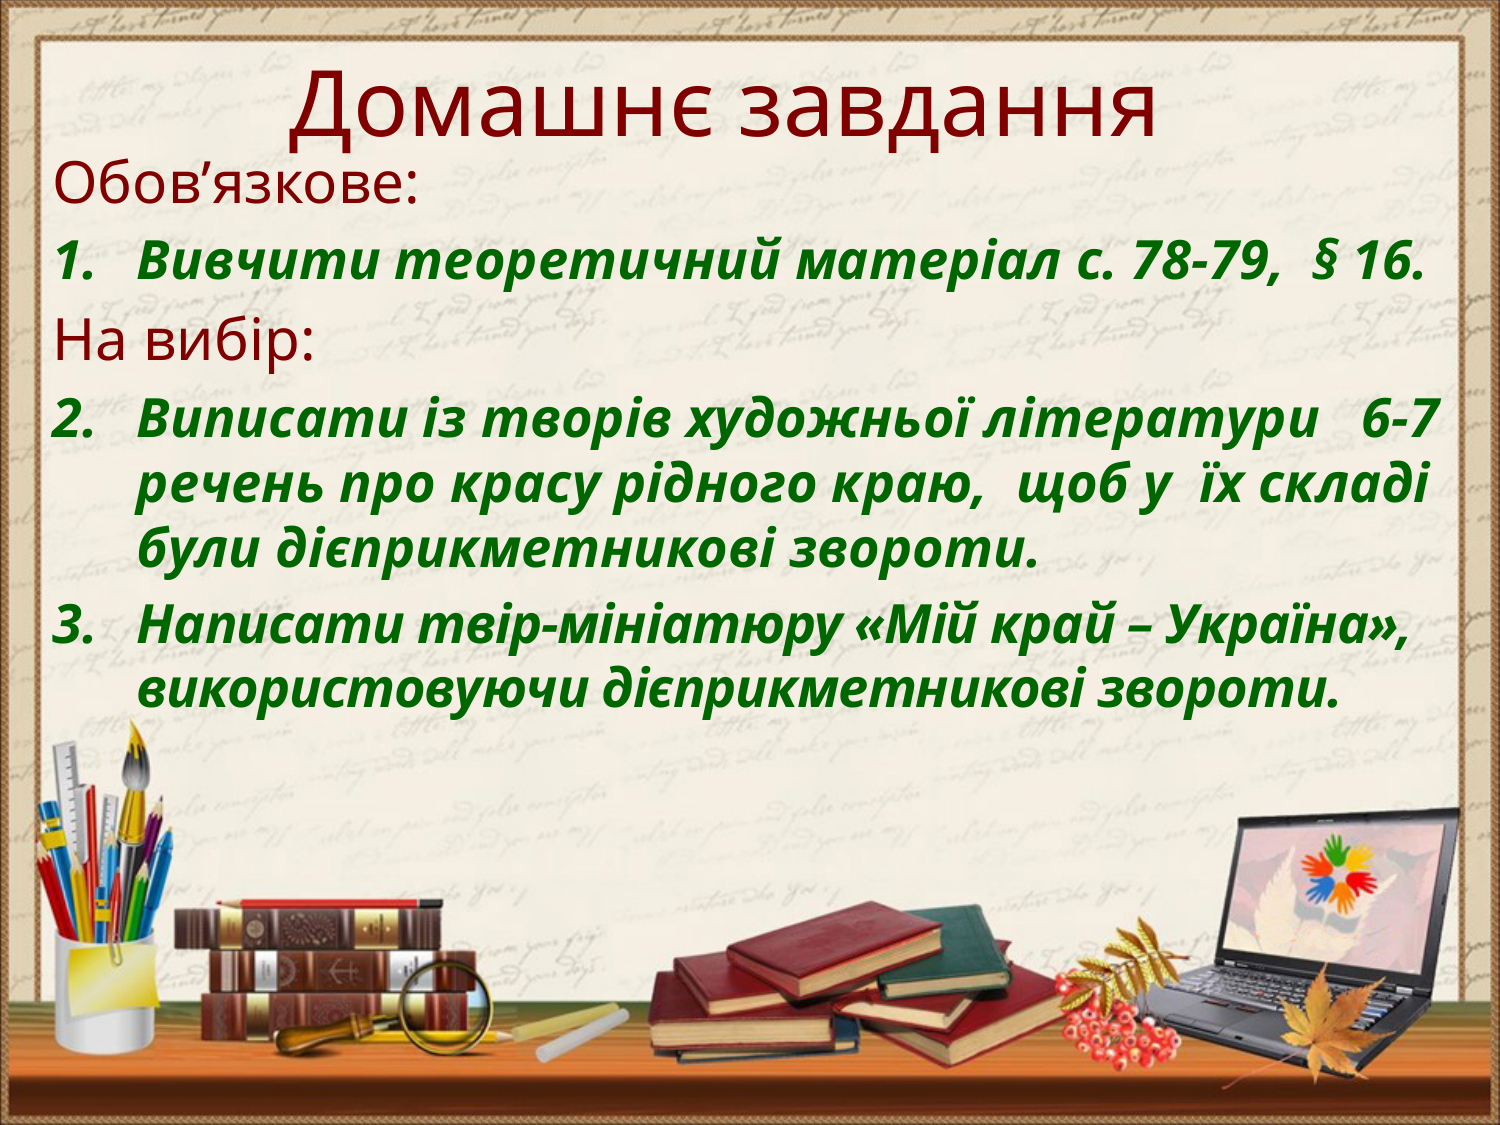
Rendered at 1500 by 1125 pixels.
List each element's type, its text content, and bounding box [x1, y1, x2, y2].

picture [0, 0, 1500, 1125]
list Обов’язкове: Вивчити теоретичний матеріал с. 78-79, § 16. На вибір: Виписати із творів художньої літератури 6-7 речень про красу рідного краю, щоб у їх складі були дієприкметникові звороти. Написати твір-мініатюру «Мій край – Україна», використовуючи дієприкметникові звороти. [37, 137, 1463, 805]
title Домашнє завдання [62, 37, 1413, 137]
